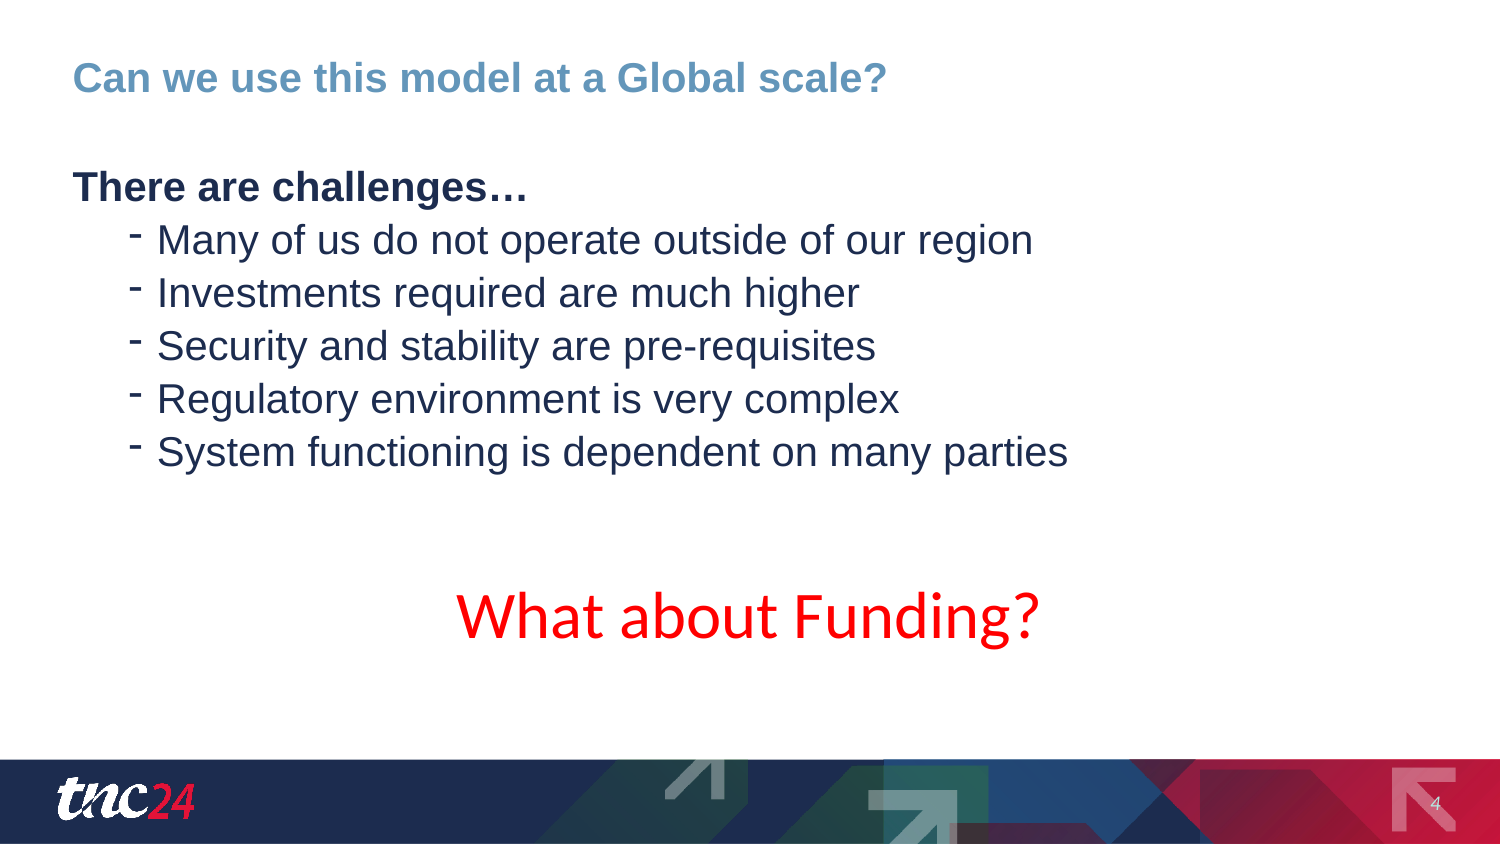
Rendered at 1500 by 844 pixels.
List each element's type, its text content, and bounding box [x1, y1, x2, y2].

picture [57, 777, 225, 823]
slide_number 4 [1294, 779, 1456, 825]
title Can we use this model at a Global scale? [57, 21, 1442, 136]
text_box There are challenges… Many of us do not operate outside of our region Investments required are much higher Security and stability are pre-requisites Regulatory environment is very complex System functioning is dependent on many parties [57, 158, 1442, 719]
text_box What about Funding? [441, 564, 1058, 659]
picture [527, 759, 1500, 844]
